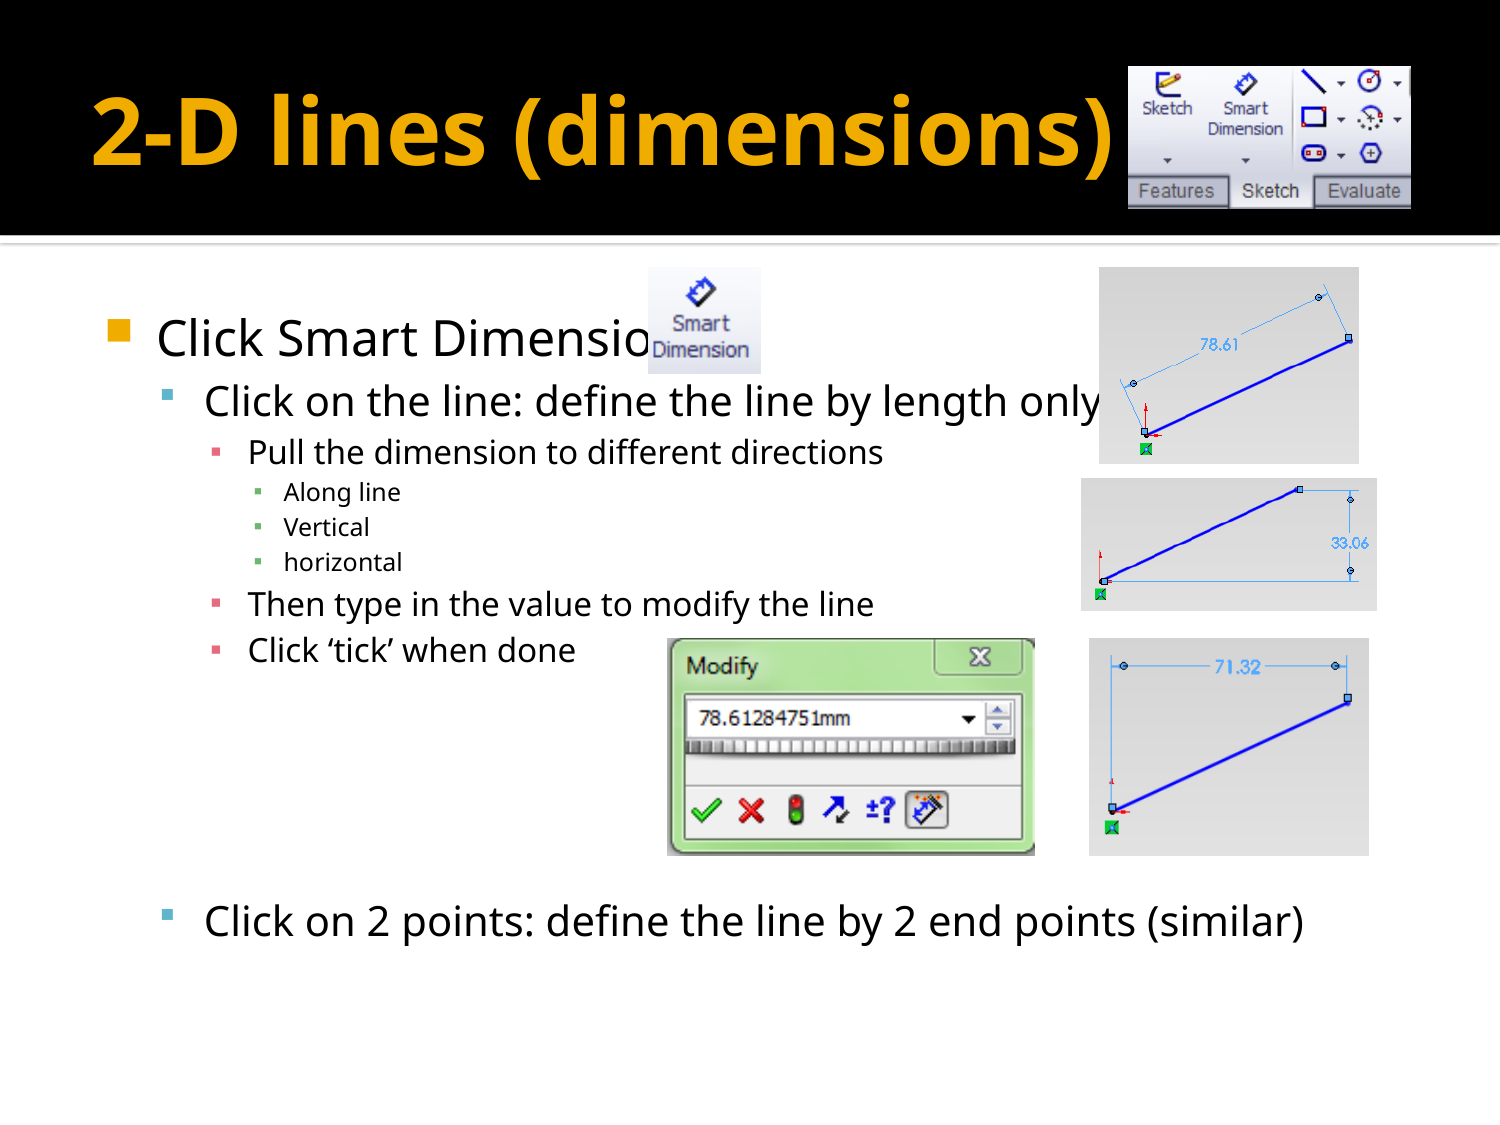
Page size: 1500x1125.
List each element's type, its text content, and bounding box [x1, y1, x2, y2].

picture [1081, 478, 1377, 611]
picture [667, 638, 1035, 856]
title 2-D lines (dimensions) [75, 25, 1425, 231]
picture [648, 267, 761, 374]
picture [1127, 66, 1411, 209]
picture [1099, 267, 1359, 464]
picture [1089, 638, 1369, 856]
list Click Smart Dimension Click on the line: define the line by length only Pull the dimension to different directions Along line Vertical horizontal Then type in the value to modify the line Click ‘tick’ when done Click on 2 points: define the line by 2 end points (similar) [75, 291, 1425, 1050]
